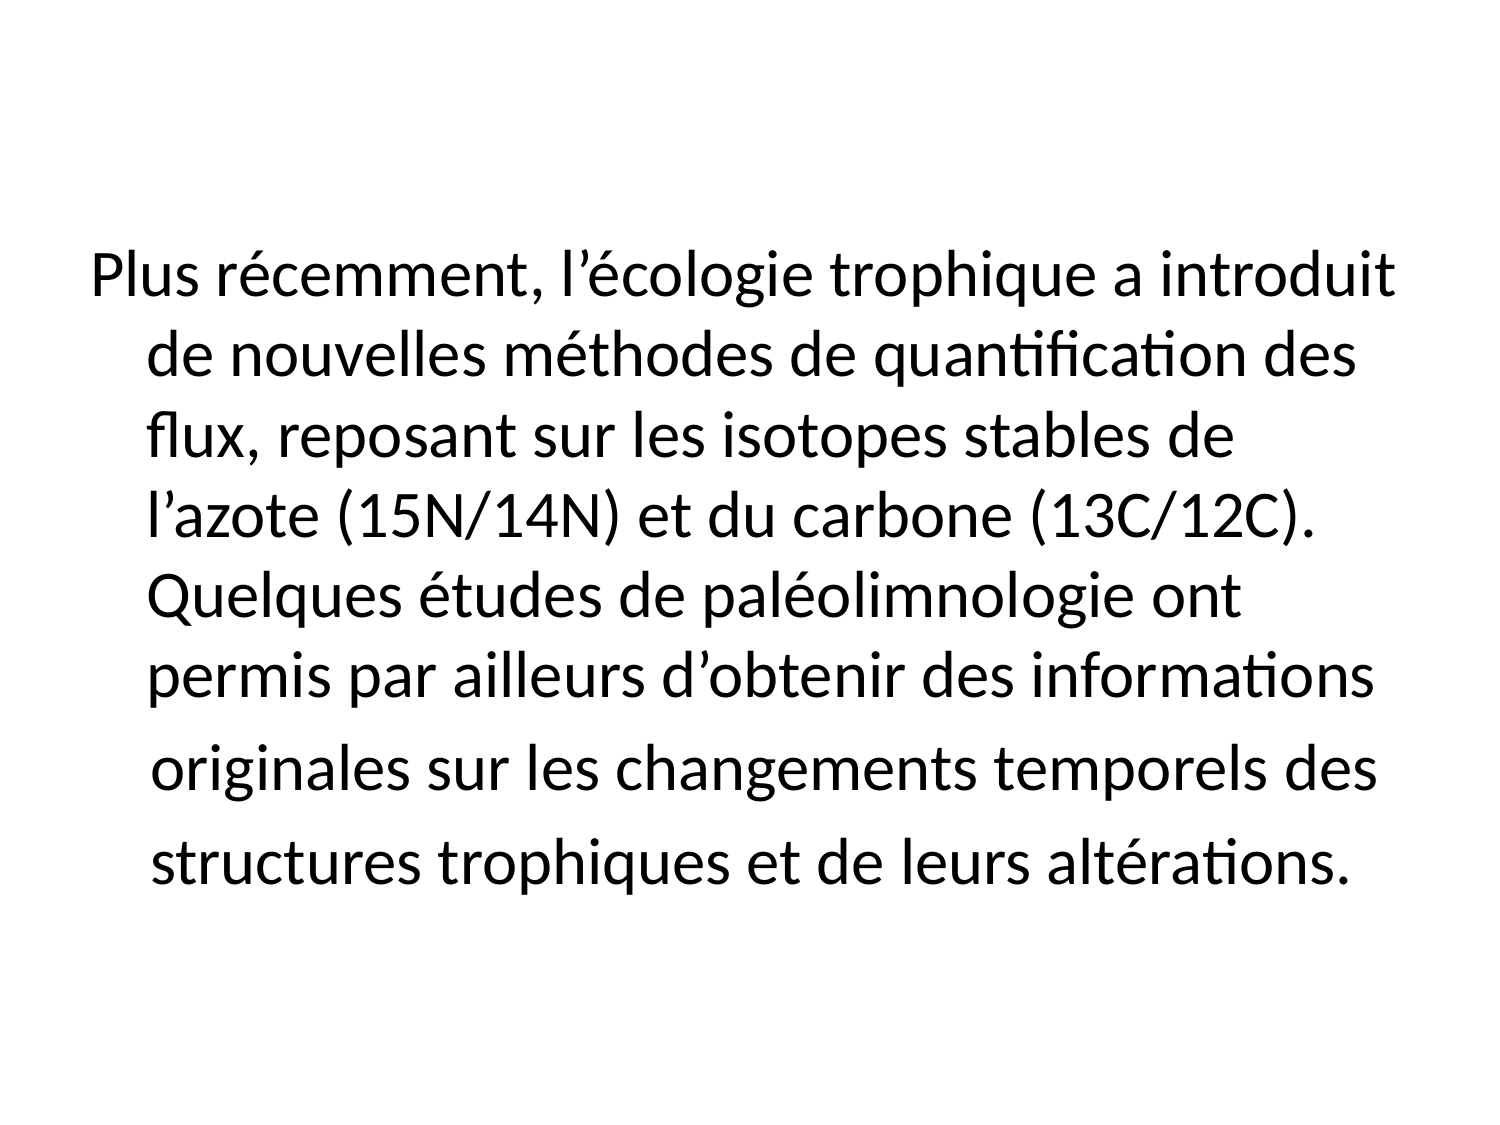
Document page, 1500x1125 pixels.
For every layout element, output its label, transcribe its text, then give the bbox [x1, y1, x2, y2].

list Plus récemment, l’écologie trophique a introduit de nouvelles méthodes de quantification des flux, reposant sur les isotopes stables de l’azote (15N/14N) et du carbone (13C/12C). Quelques études de paléolimnologie ont permis par ailleurs d’obtenir des informations originales sur les changements temporels des structures trophiques et de leurs altérations. [75, 222, 1425, 1055]
